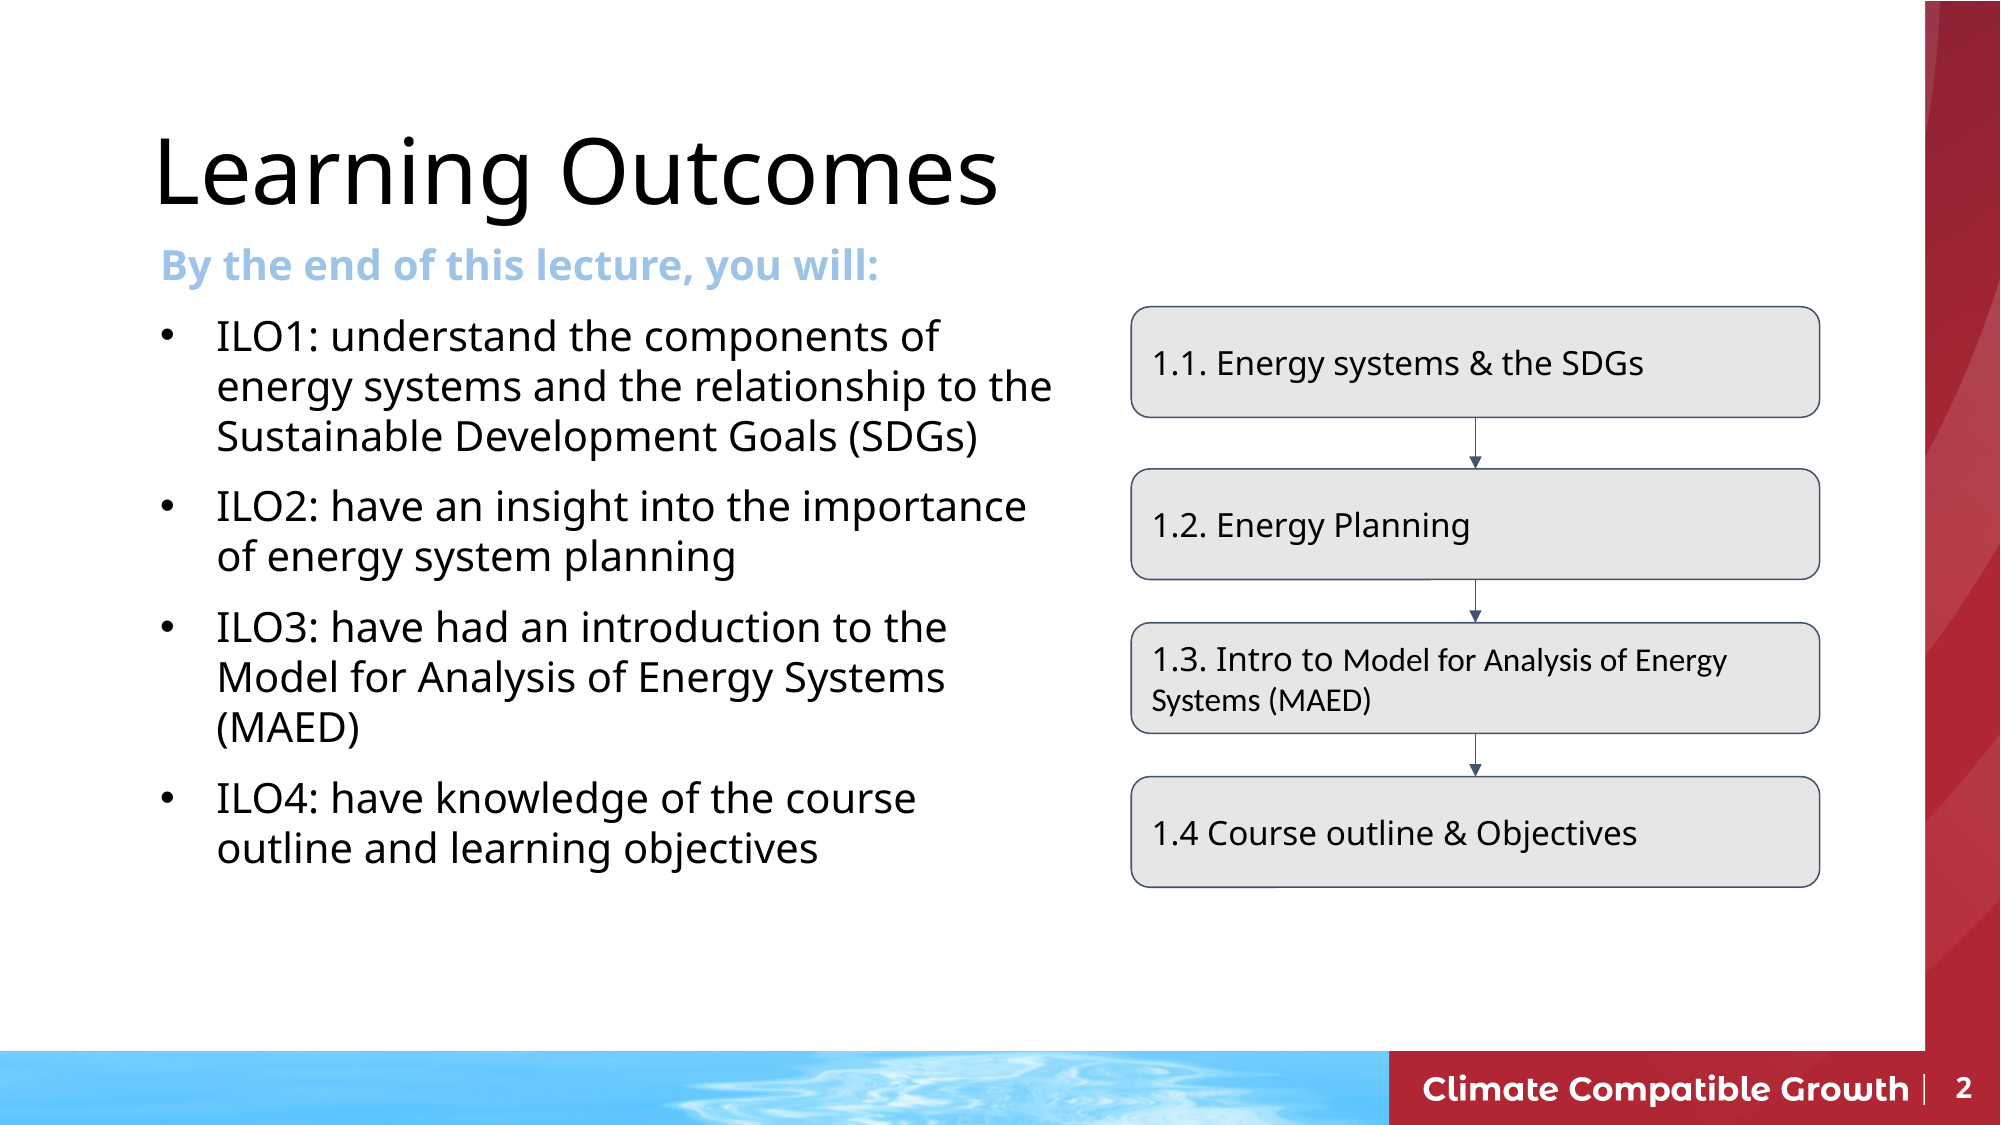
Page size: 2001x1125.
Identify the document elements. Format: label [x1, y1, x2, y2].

picture [0, 0, 2000, 1125]
text_box [1131, 306, 1820, 888]
